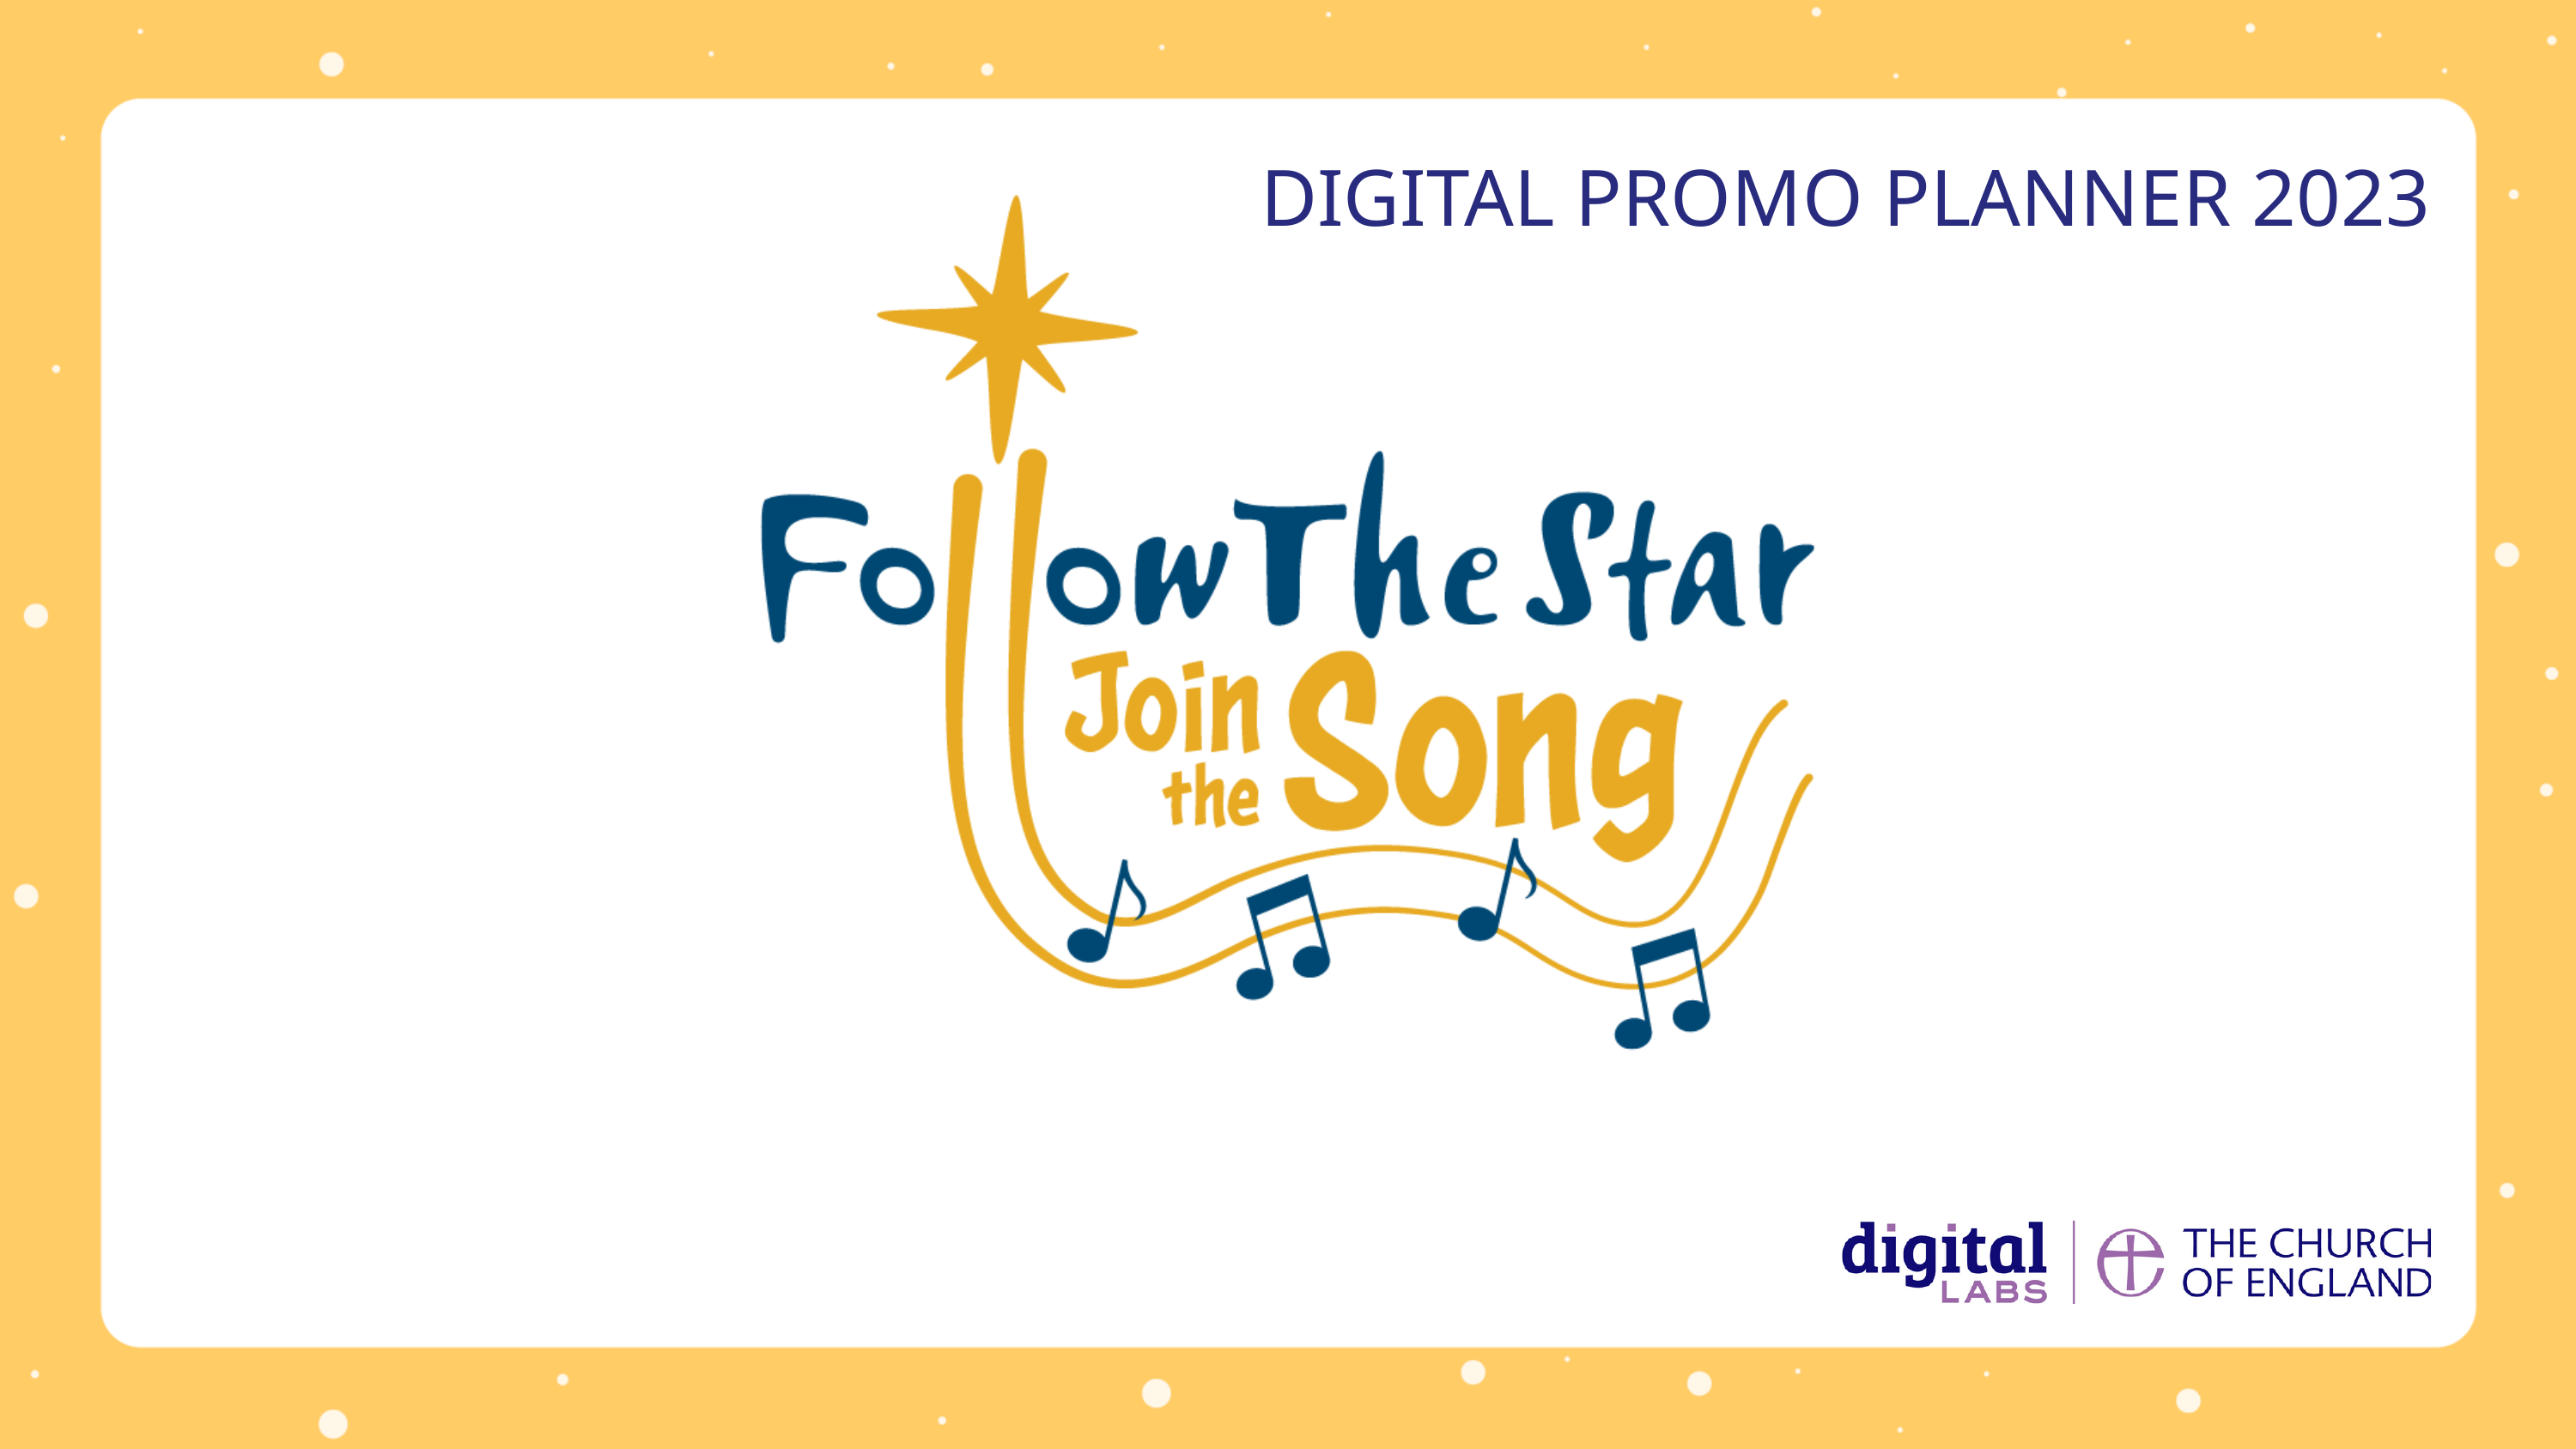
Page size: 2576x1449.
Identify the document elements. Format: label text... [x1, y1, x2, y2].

text_box DIGITAL PROMO PLANNER 2023 [1046, 132, 2432, 242]
text_box [1842, 1221, 2432, 1304]
text_box [0, 0, 2576, 1449]
